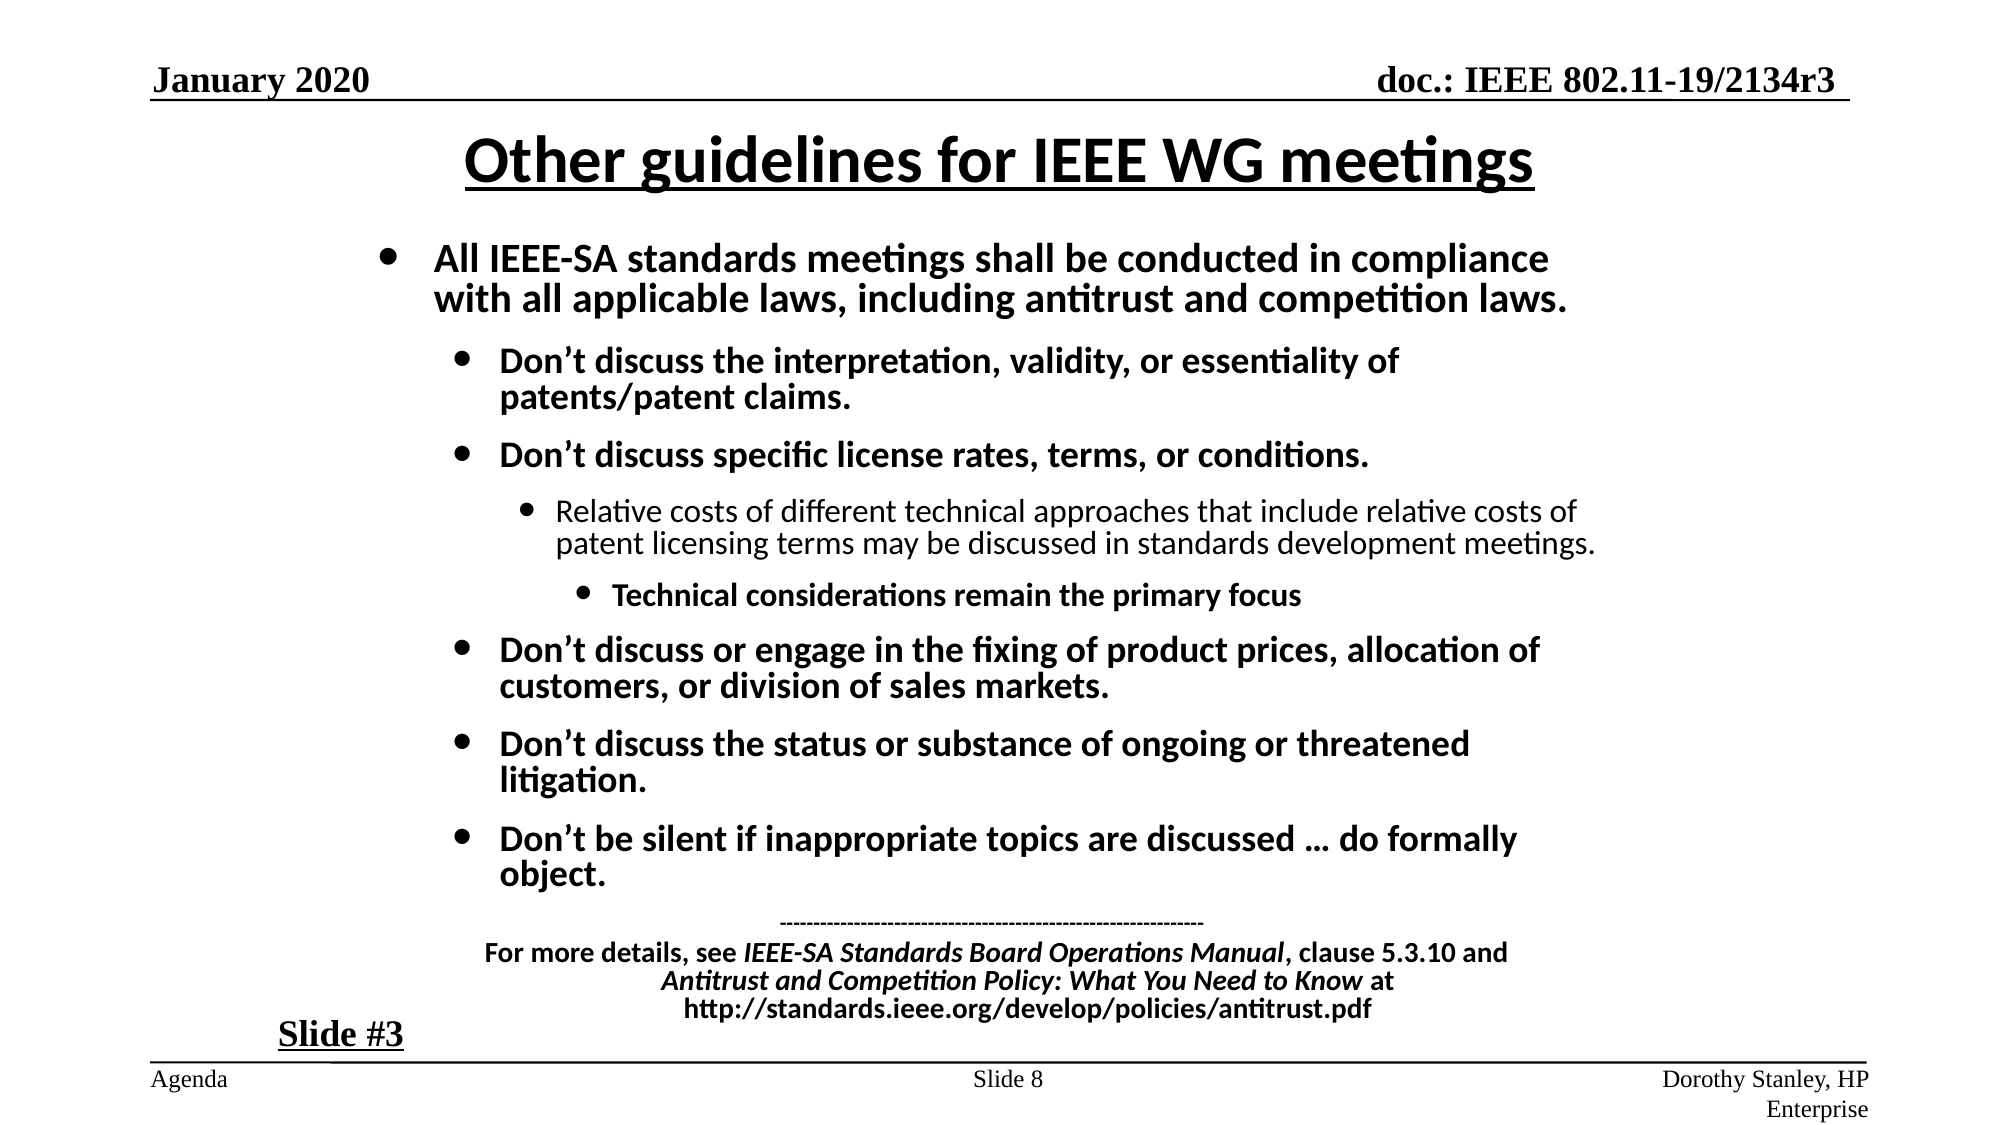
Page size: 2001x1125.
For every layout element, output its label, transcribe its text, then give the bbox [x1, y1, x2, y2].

slide_number Slide 8 [964, 1062, 1053, 1093]
list All IEEE-SA standards meetings shall be conducted in compliance with all applicable laws, including antitrust and competition laws. Don’t discuss the interpretation, validity, or essentiality of patents/patent claims. Don’t discuss specific license rates, terms, or conditions. Relative costs of different technical approaches that include relative costs of patent licensing terms may be discussed in standards development meetings. Technical considerations remain the primary focus Don’t discuss or engage in the fixing of product prices, allocation of customers, or division of sales markets. Don’t discuss the status or substance of ongoing or threatened litigation. Don’t be silent if inappropriate topics are discussed … do formally object. --------------------------------------------------------------- For more details, see IEEE-SA Standards Board Operations Manual, clause 5.3.10 and Antitrust and Competition Policy: What You Need to Know at http://standards.ieee.org/develop/policies/antitrust.pdf [362, 233, 1638, 909]
text_box Slide #3 [263, 1001, 420, 1062]
footer Dorothy Stanley, HP Enterprise [1609, 1062, 1869, 1093]
title Other guidelines for IEEE WG meetings [287, 62, 1713, 250]
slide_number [152, 54, 567, 100]
